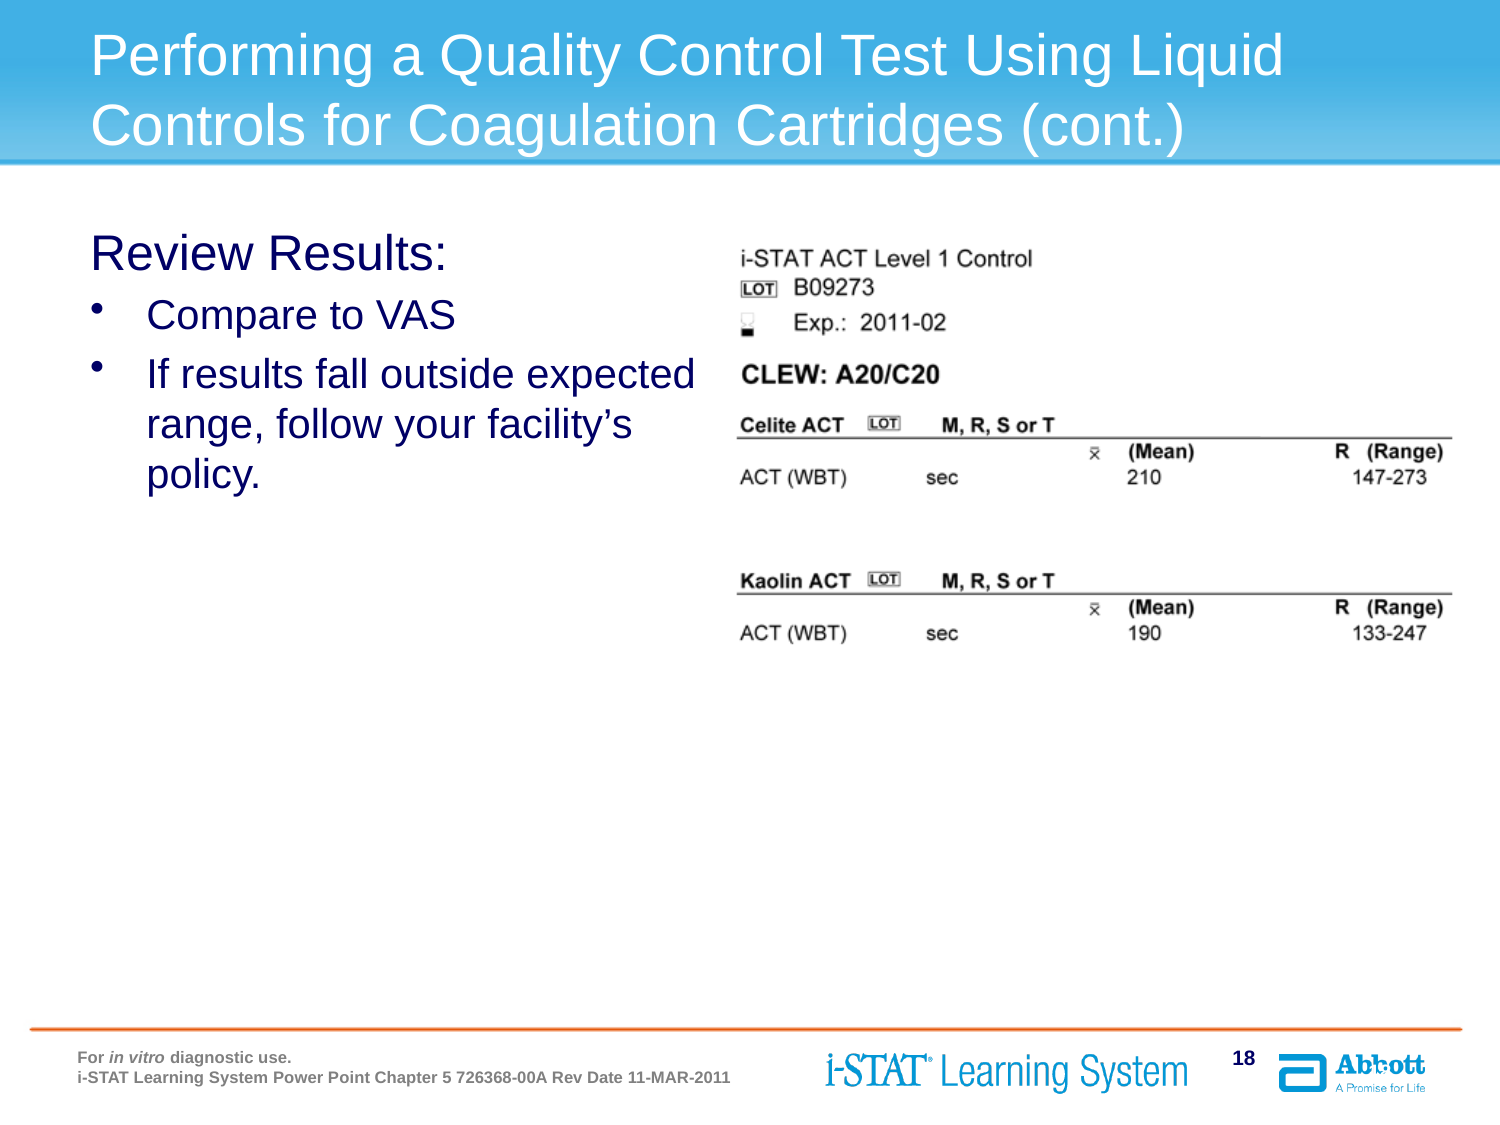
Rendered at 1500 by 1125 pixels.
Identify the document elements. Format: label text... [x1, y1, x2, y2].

picture [0, 0, 1500, 1125]
slide_number 18 [1348, 1051, 1412, 1102]
footer For in vitro diagnostic use. i-STAT Learning System Power Point Chapter 5 726368-00A Rev Date 11-MAR-2011 [62, 1039, 1188, 1091]
list Review Results: Compare to VAS If results fall outside expected range, follow your facility’s policy. [74, 212, 738, 976]
title Performing a Quality Control Test Using Liquid Controls for Coagulation Cartridges (cont.) [74, 12, 1426, 163]
